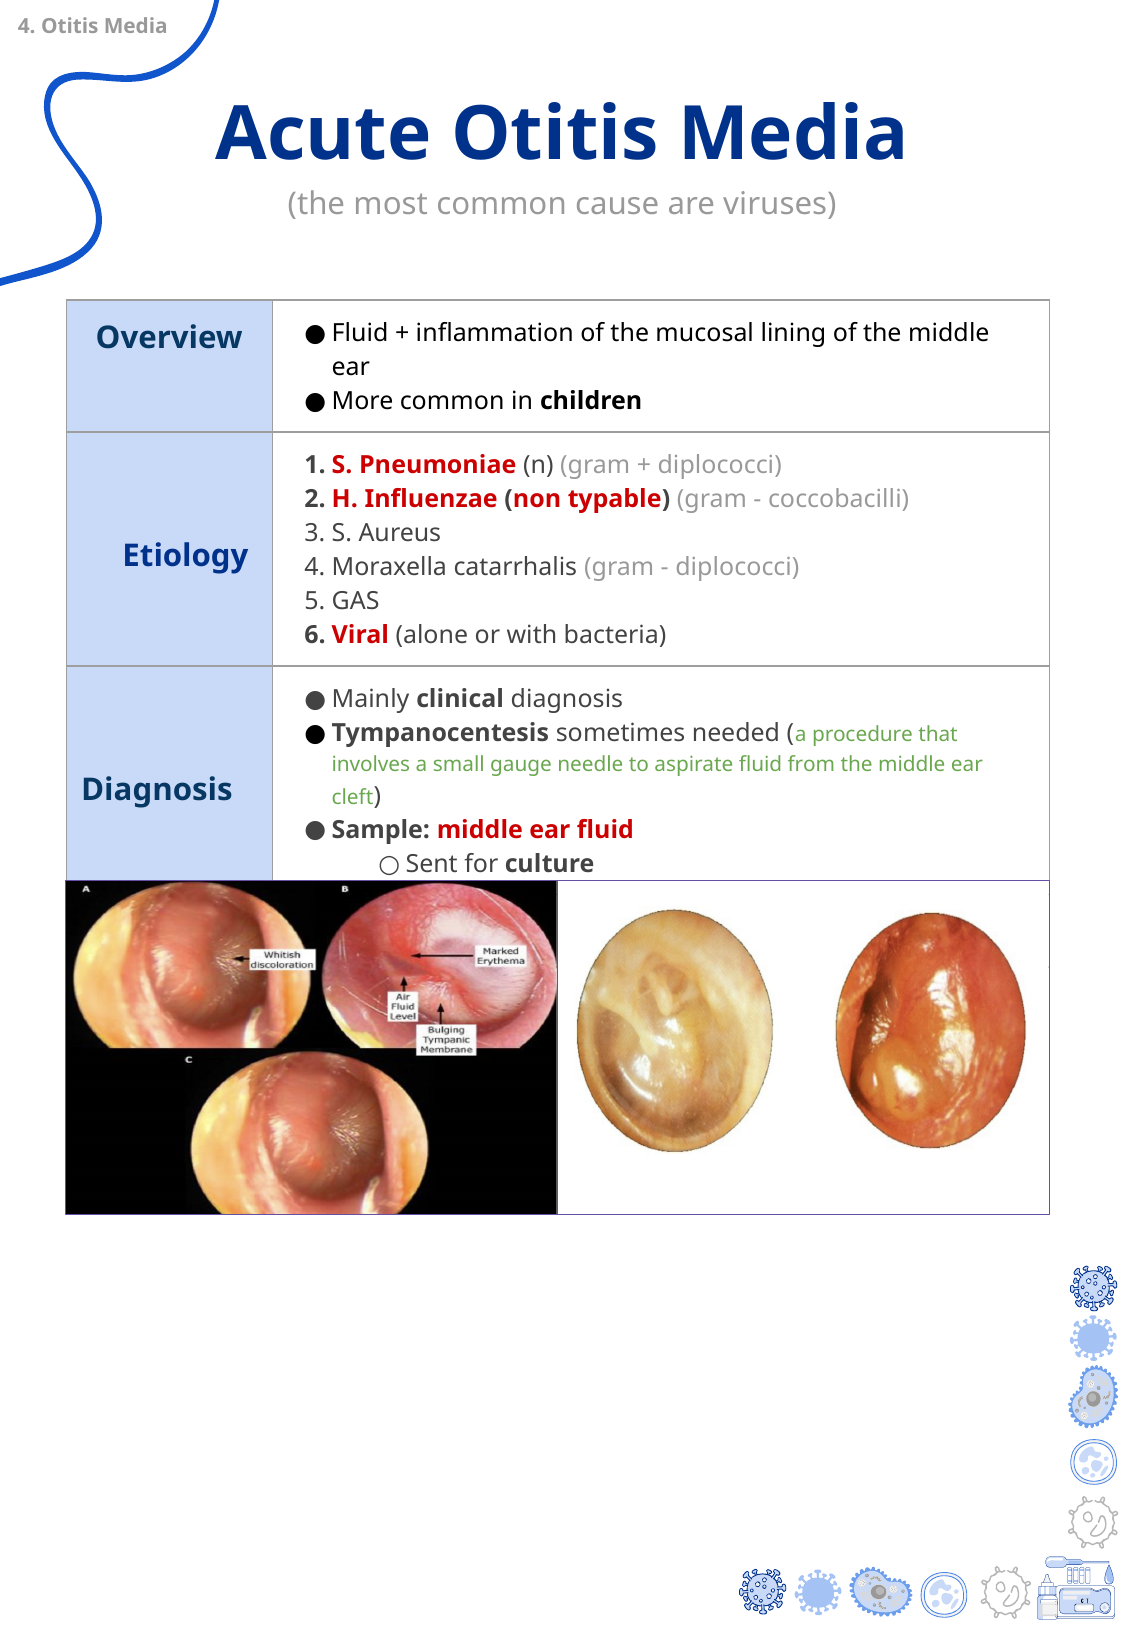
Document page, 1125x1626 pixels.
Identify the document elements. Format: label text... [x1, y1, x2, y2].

table_cell Diagnosis [67, 667, 272, 879]
picture [65, 880, 1049, 1214]
table_cell Etiology [67, 433, 272, 665]
table_cell S. Pneumoniae (n) (gram + diplococci) H. Influenzae (non typable) (gram - coccobacilli) S. Aureus Moraxella catarrhalis (gram - diplococci) GAS Viral (alone or with bacteria) [273, 433, 1049, 665]
table_header Fluid + inflammation of the mucosal lining of the middle ear More common in children [273, 301, 1049, 431]
text_box 4. Otitis Media [2, 0, 185, 51]
table_header Overview [67, 301, 272, 431]
table_cell Mainly clinical diagnosis Tympanocentesis sometimes needed (a procedure that involves a small gauge needle to aspirate fluid from the middle ear cleft) Sample: middle ear fluid Sent for culture [273, 667, 1049, 880]
title Acute Otitis Media (the most common cause are viruses) [38, 60, 1087, 243]
